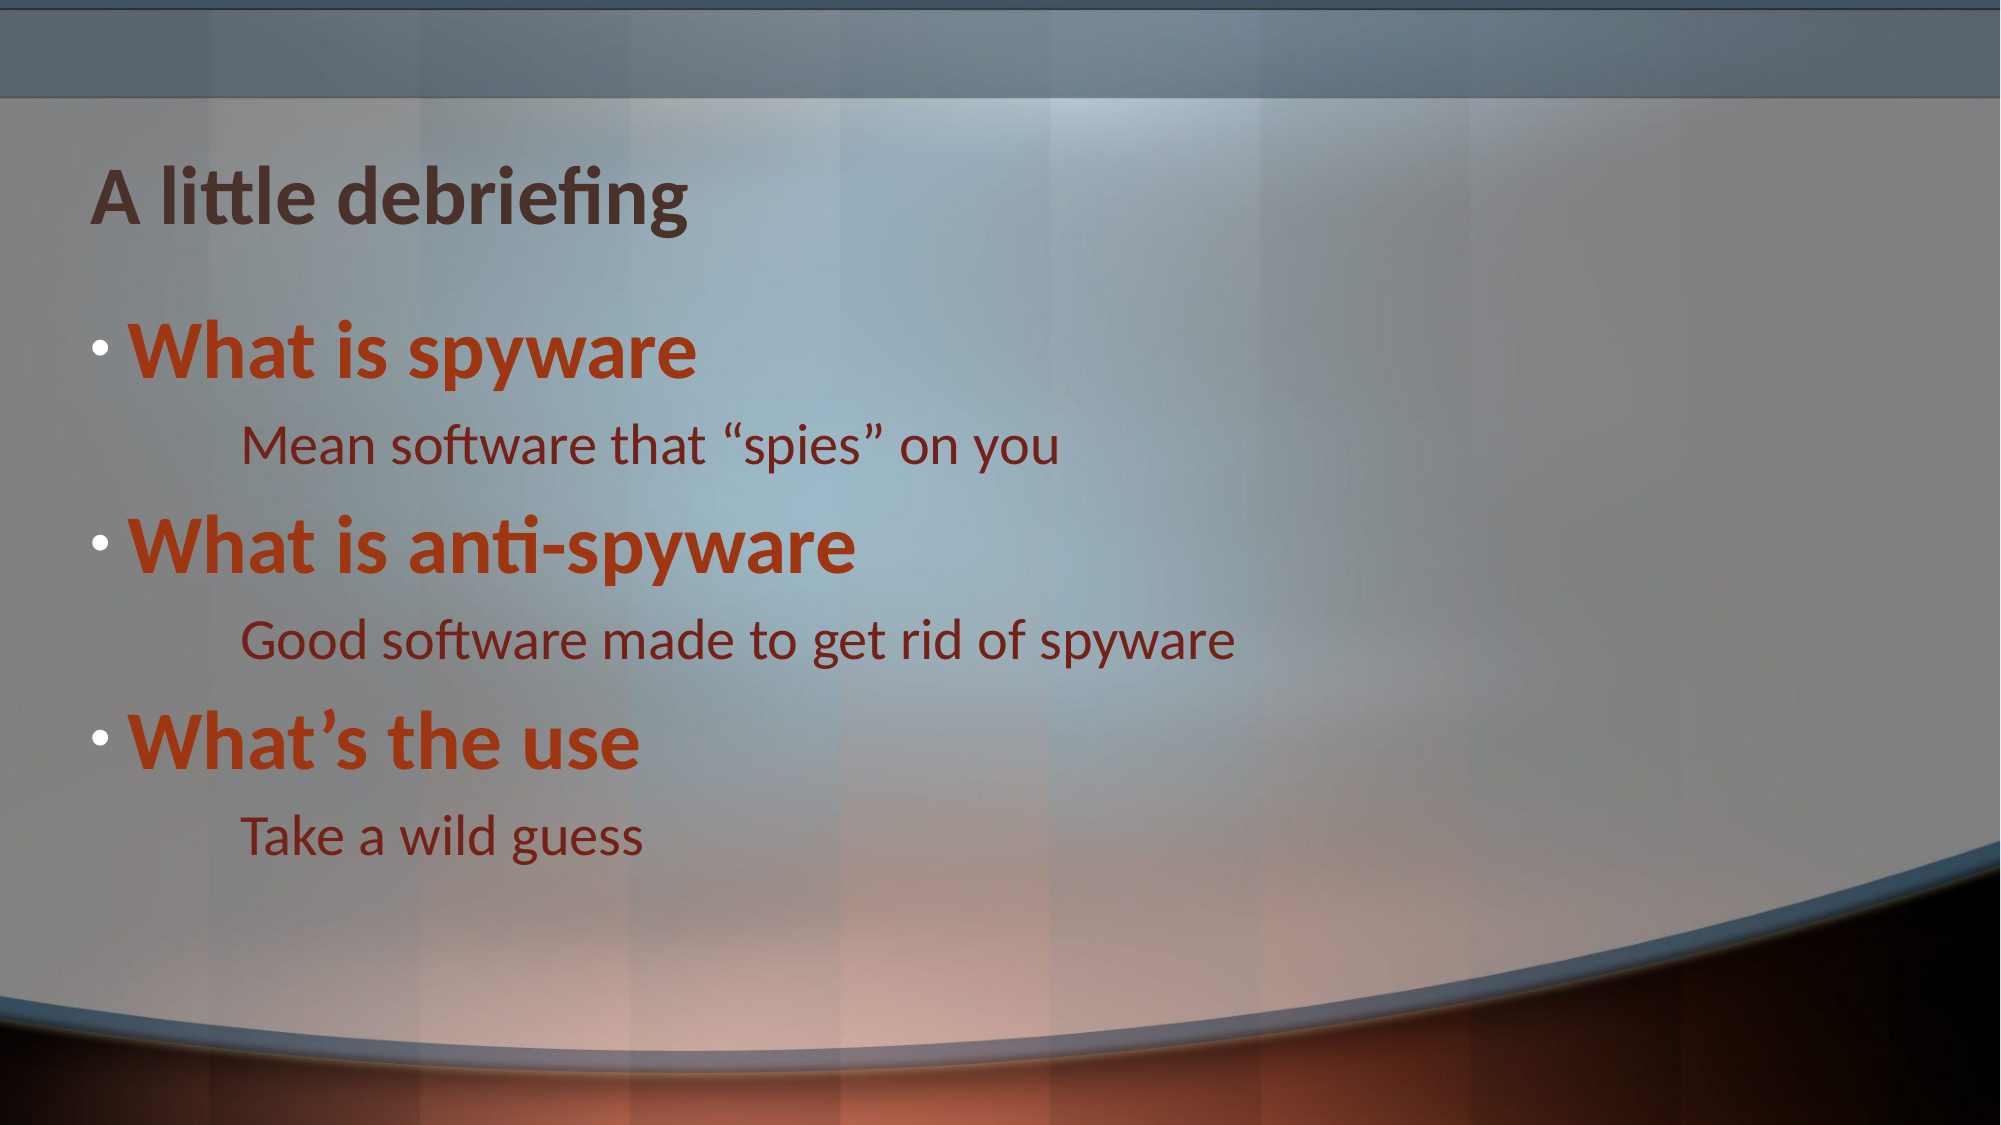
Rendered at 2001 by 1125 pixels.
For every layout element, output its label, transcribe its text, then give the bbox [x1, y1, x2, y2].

picture [0, 0, 2001, 1125]
title A little debriefing [75, 104, 1732, 294]
list What is spyware Mean software that “spies” on you What is anti-spyware Good software made to get rid of spyware What’s the use Take a wild guess [75, 299, 1732, 920]
